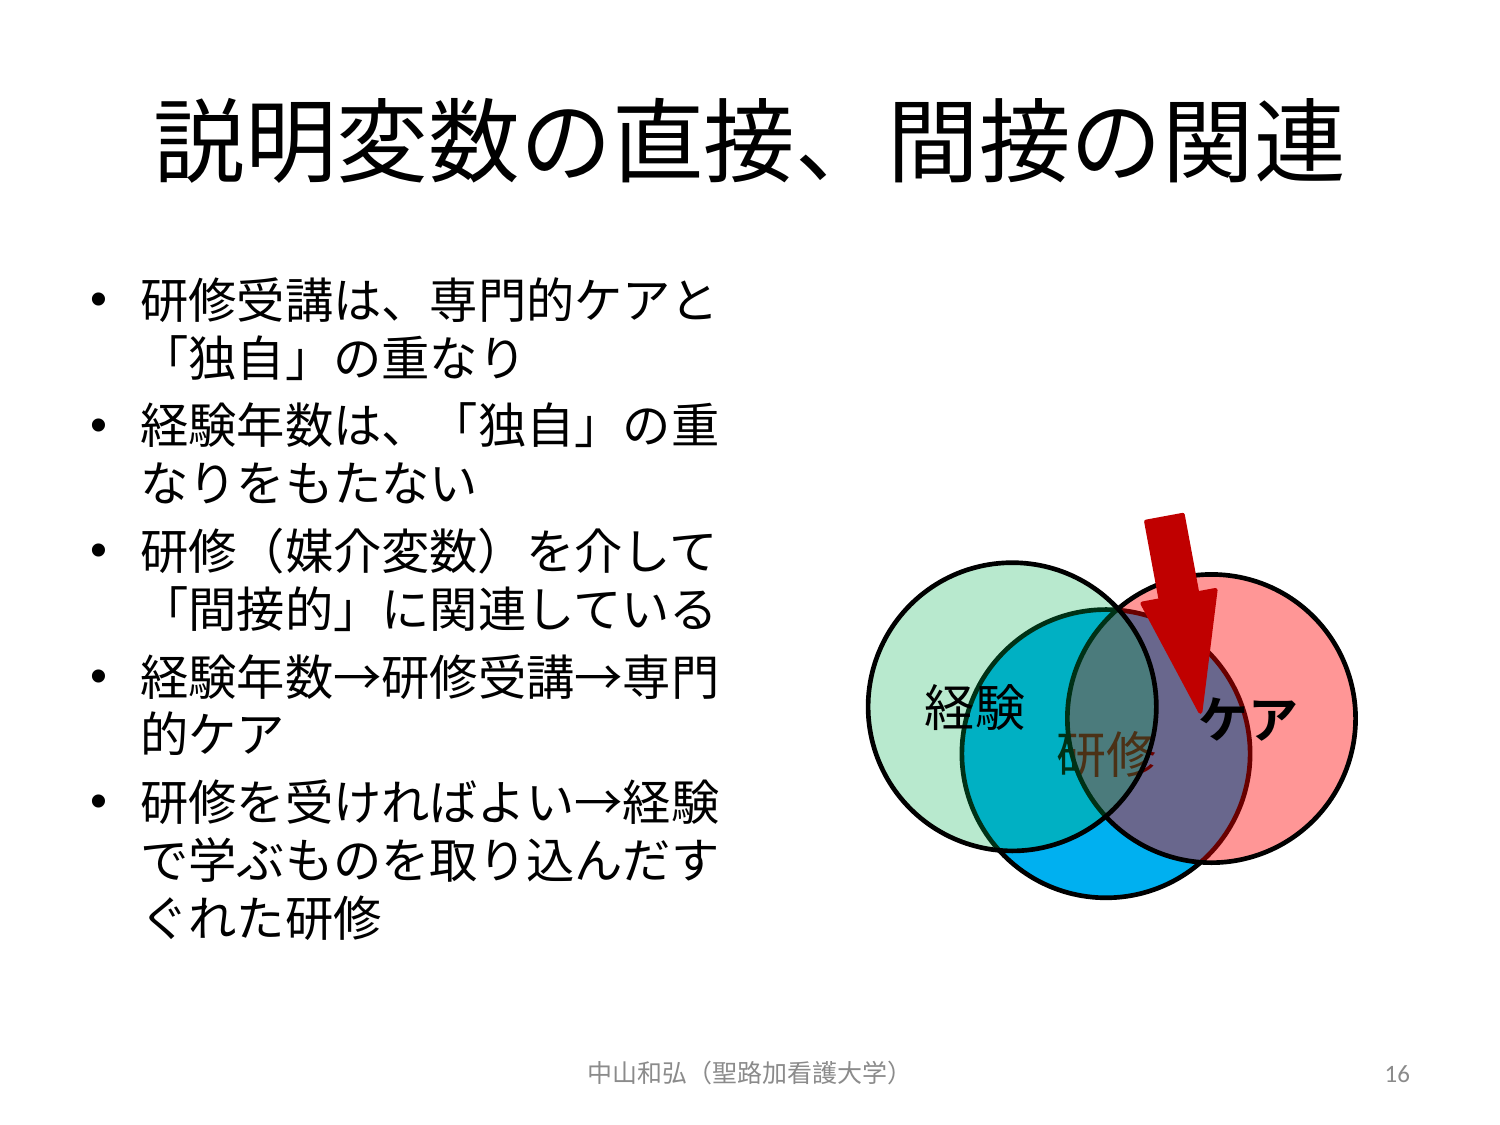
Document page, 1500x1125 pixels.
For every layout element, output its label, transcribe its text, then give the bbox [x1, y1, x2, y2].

title 説明変数の直接、間接の関連 [75, 45, 1425, 233]
text_box [1144, 512, 1194, 561]
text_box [867, 562, 1356, 898]
footer 中山和弘（聖路加看護大学） [512, 1042, 988, 1103]
list 研修受講は、専門的ケアと「独自」の重なり 経験年数は、「独自」の重なりをもたない 研修（媒介変数）を介して「間接的」に関連している 経験年数→研修受講→専門的ケア 研修を受ければよい→経験で学ぶものを取り込んだすぐれた研修 [75, 262, 738, 1005]
slide_number 16 [1074, 1042, 1425, 1103]
